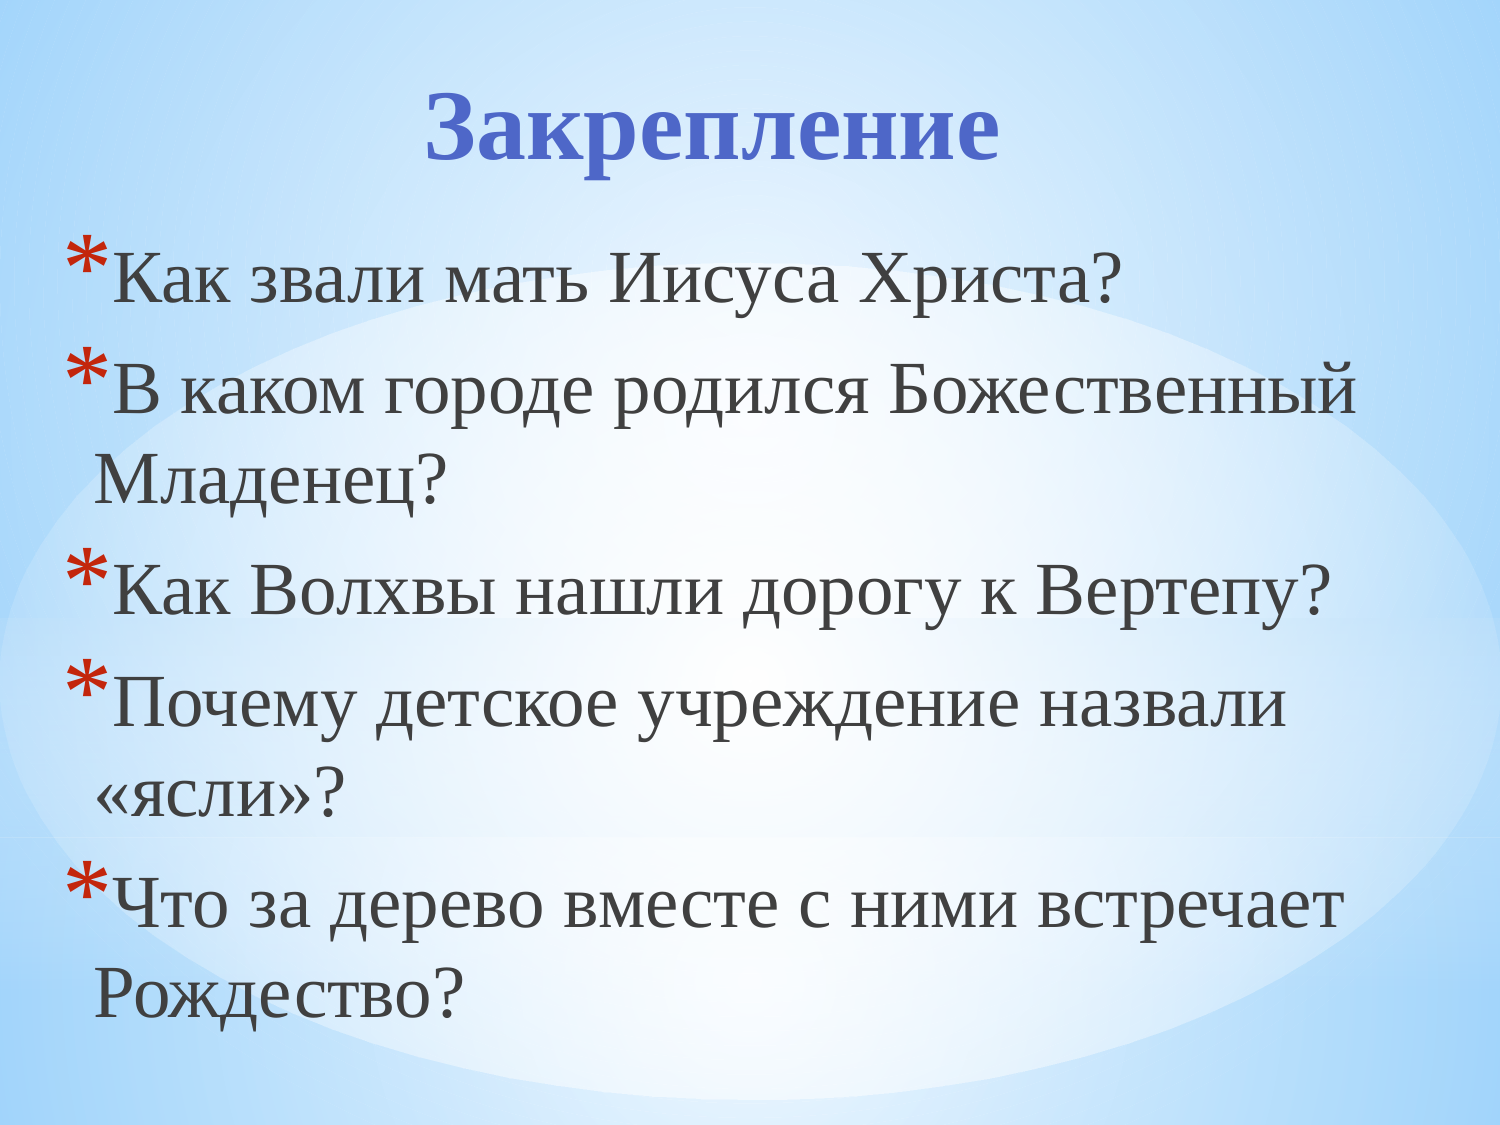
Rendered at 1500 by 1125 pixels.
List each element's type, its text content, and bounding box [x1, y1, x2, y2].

text_box Закрепление [408, 51, 1017, 187]
text_box Как звали мать Иисуса Христа? В каком городе родился Божественный Младенец? Как Волхвы нашли дорогу к Вертепу? Почему детское учреждение назвали «ясли»? Что за дерево вместе с ними встречает Рождество? [41, 219, 1459, 790]
